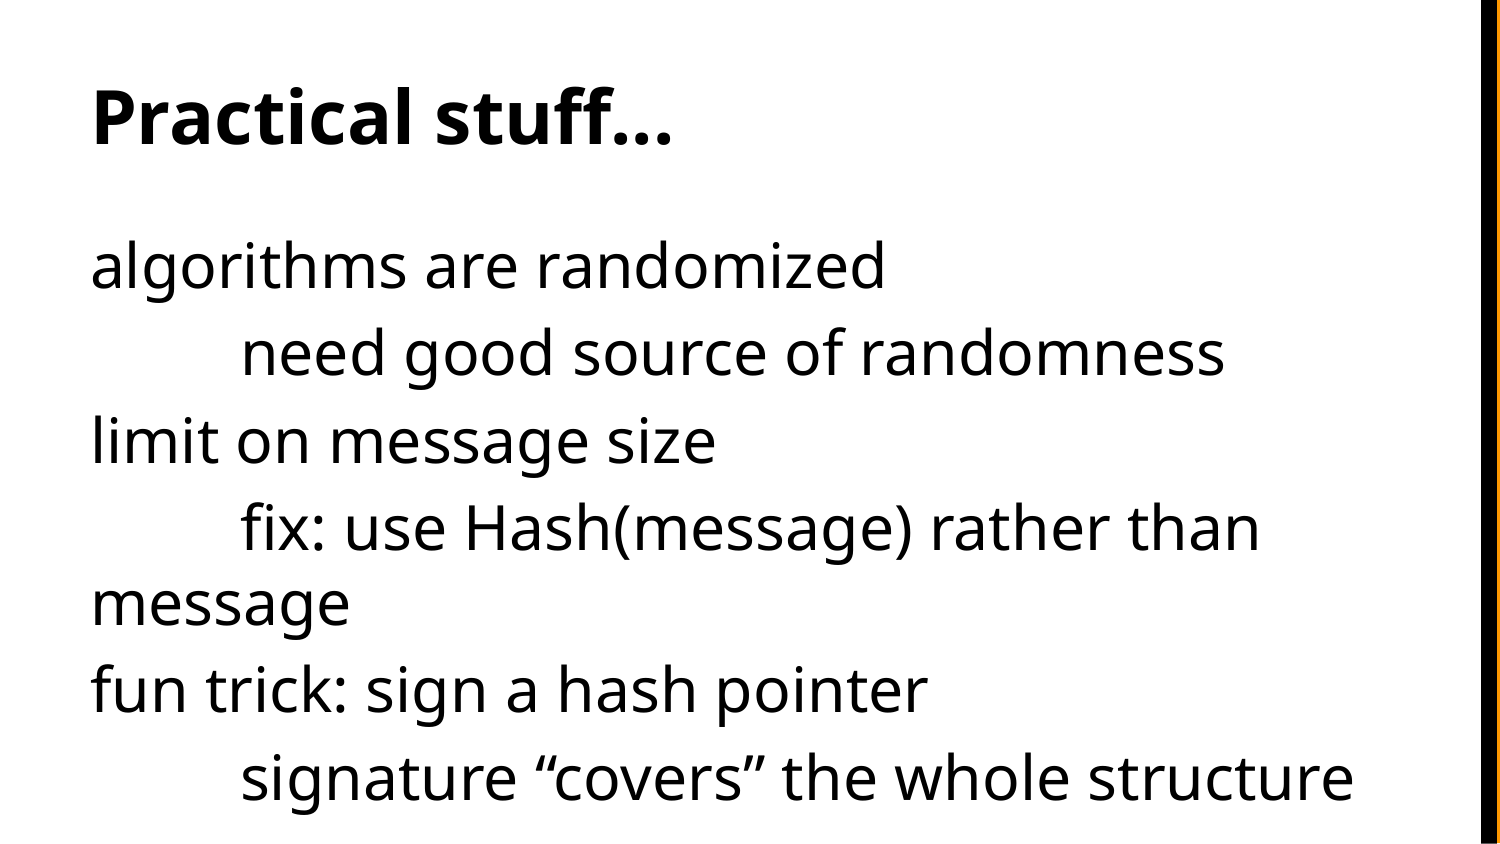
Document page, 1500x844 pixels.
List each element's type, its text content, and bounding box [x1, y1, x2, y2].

title Practical stuff... [75, 33, 1425, 175]
list algorithms are randomized need good source of randomness limit on message size fix: use Hash(message) rather than message fun trick: sign a hash pointer signature “covers” the whole structure [75, 210, 1425, 788]
